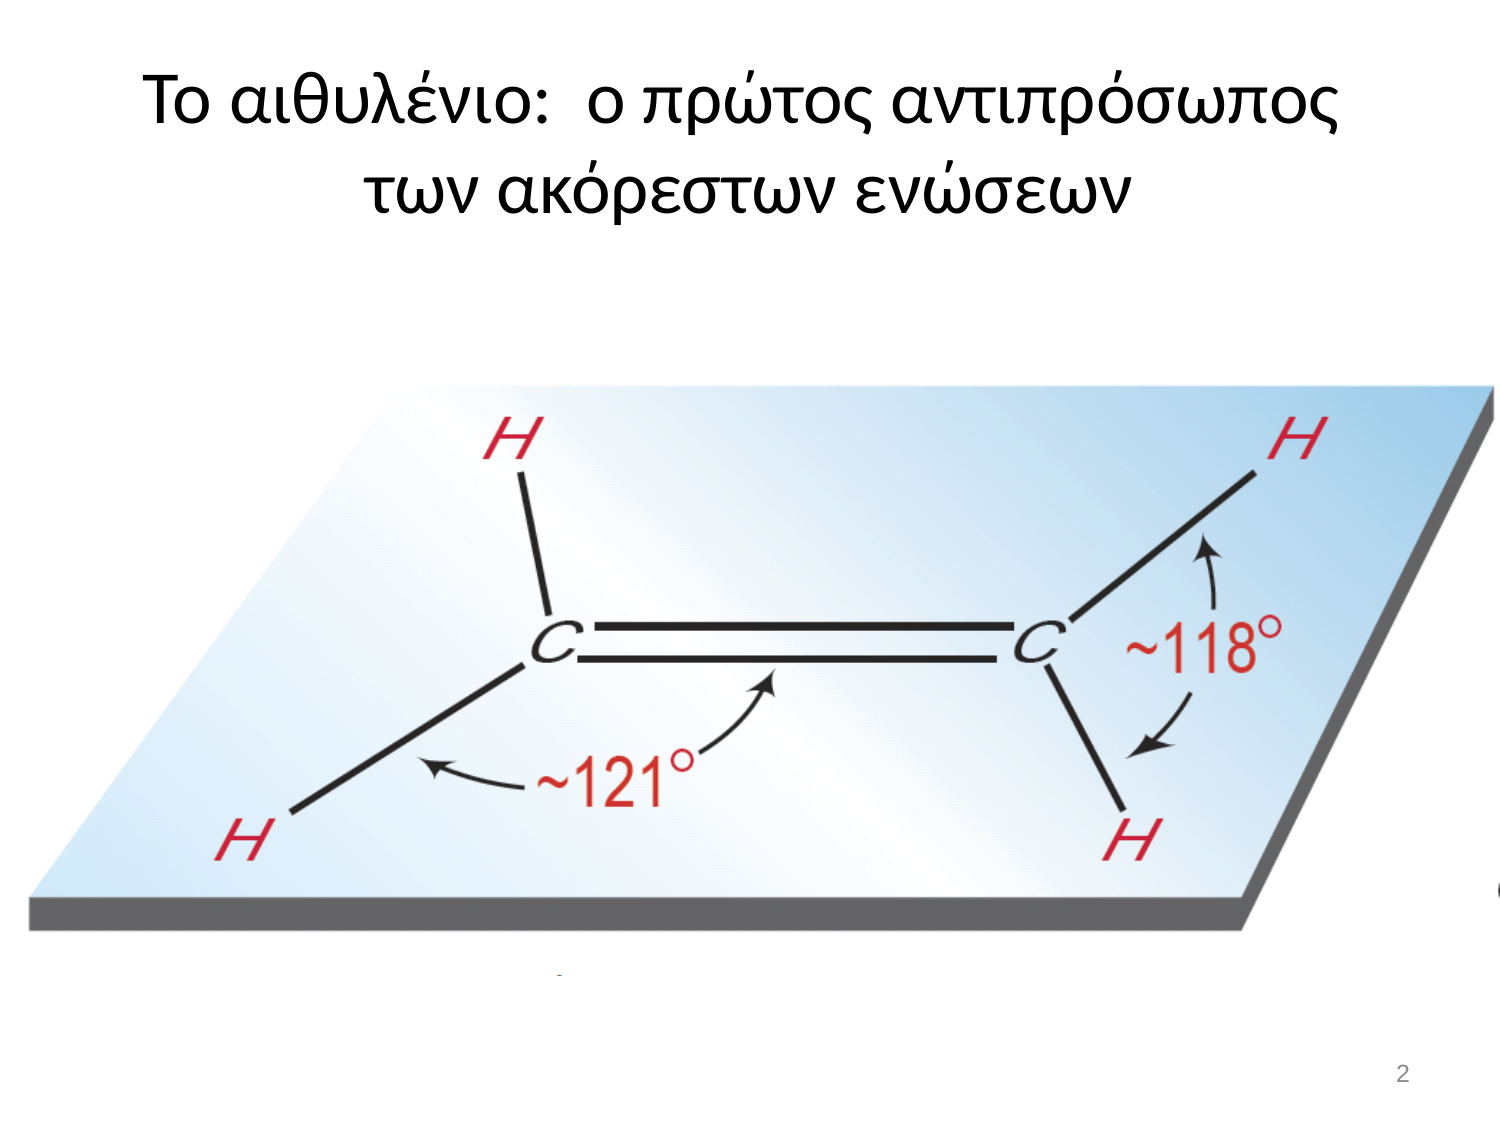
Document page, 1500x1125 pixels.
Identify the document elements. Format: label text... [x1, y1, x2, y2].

title Το αιθυλένιο: ο πρώτος αντιπρόσωπος των ακόρεστων ενώσεων [75, 45, 1425, 233]
picture [0, 243, 1500, 977]
slide_number 1 [1074, 1042, 1425, 1103]
